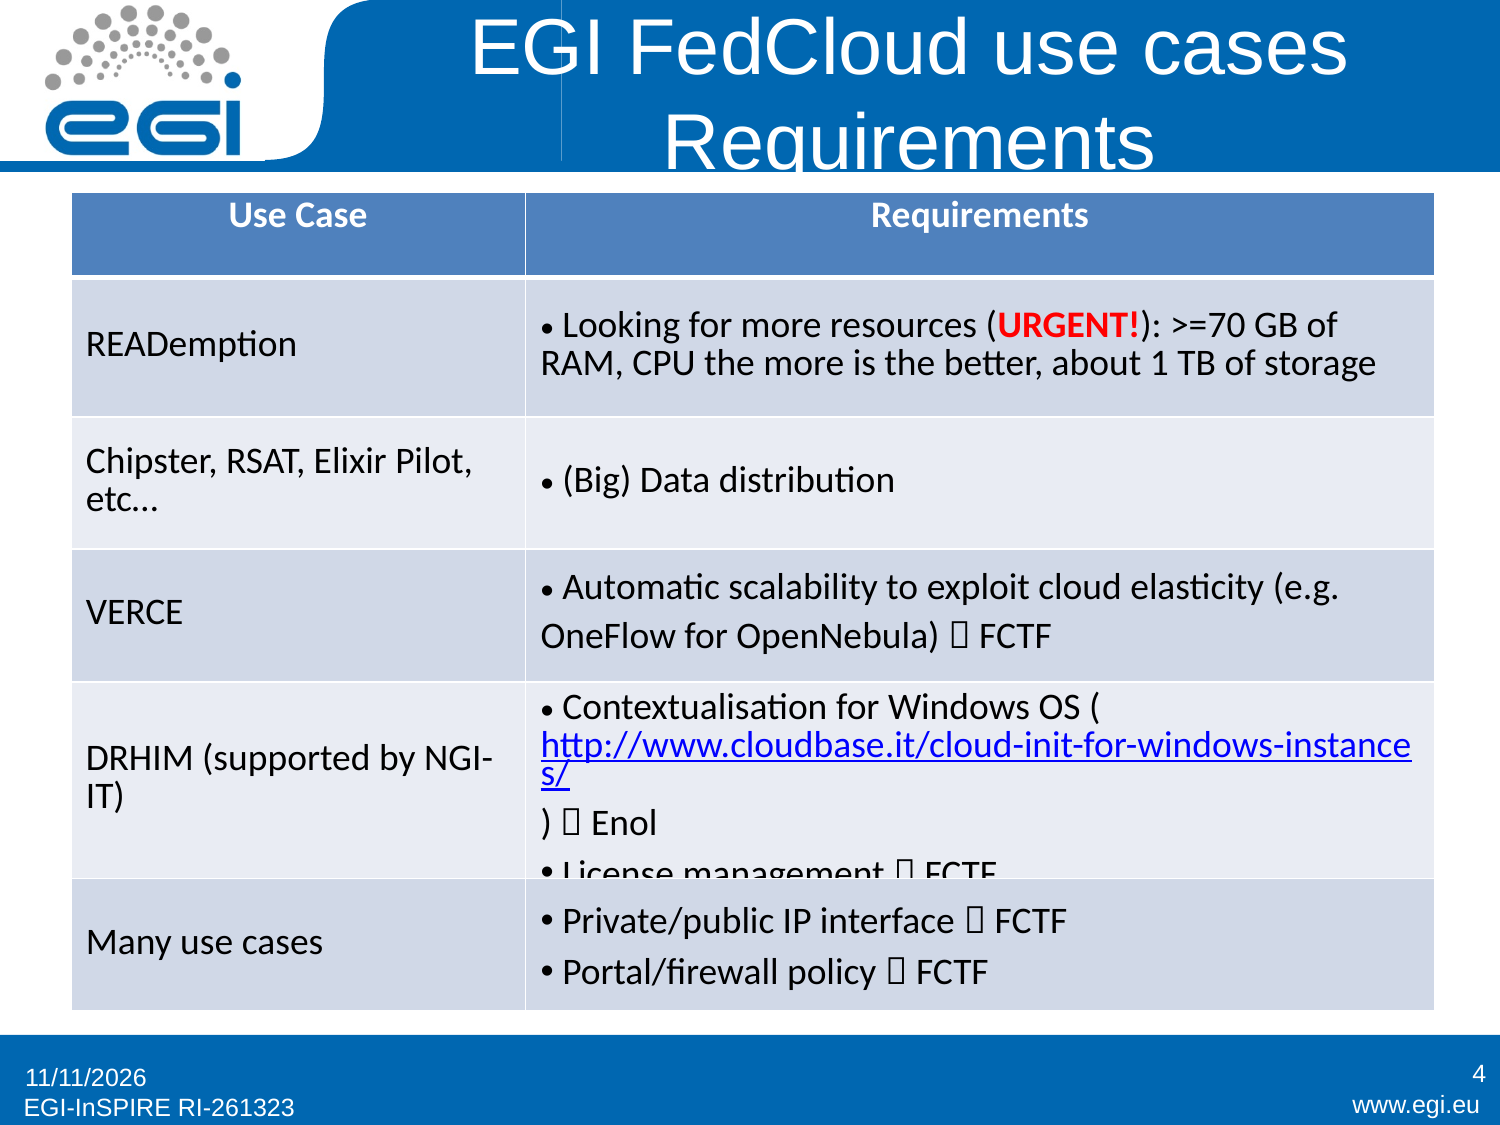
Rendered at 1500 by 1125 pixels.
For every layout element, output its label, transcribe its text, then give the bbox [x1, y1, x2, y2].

table_cell (Big) Data distribution [526, 418, 1434, 548]
table_cell Chipster, RSAT, Elixir Pilot, etc… [72, 418, 525, 548]
table_cell Many use cases [72, 879, 525, 1010]
table_cell Automatic scalability to exploit cloud elasticity (e.g. OneFlow for OpenNebula)  FCTF [526, 550, 1434, 681]
title EGI FedCloud use cases Requirements [348, 19, 1471, 161]
table_header Use Case [72, 193, 525, 275]
table_header Requirements [526, 193, 1434, 275]
slide_number 4 [1151, 1042, 1500, 1103]
table_cell READemption [72, 280, 525, 416]
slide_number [10, 1046, 361, 1106]
table_cell Looking for more resources (URGENT!): >=70 GB of RAM, CPU the more is the better, about 1 TB of storage [526, 280, 1434, 416]
picture [0, 0, 265, 161]
table_cell DRHIM (supported by NGI-IT) [72, 683, 525, 878]
table_cell Private/public IP interface  FCTF Portal/firewall policy  FCTF [526, 879, 1434, 1010]
table_cell VERCE [72, 550, 525, 681]
table_cell Contextualisation for Windows OS (http://www.cloudbase.it/cloud-init-for-windows-instances/)  Enol License management  FCTF [526, 683, 1434, 878]
